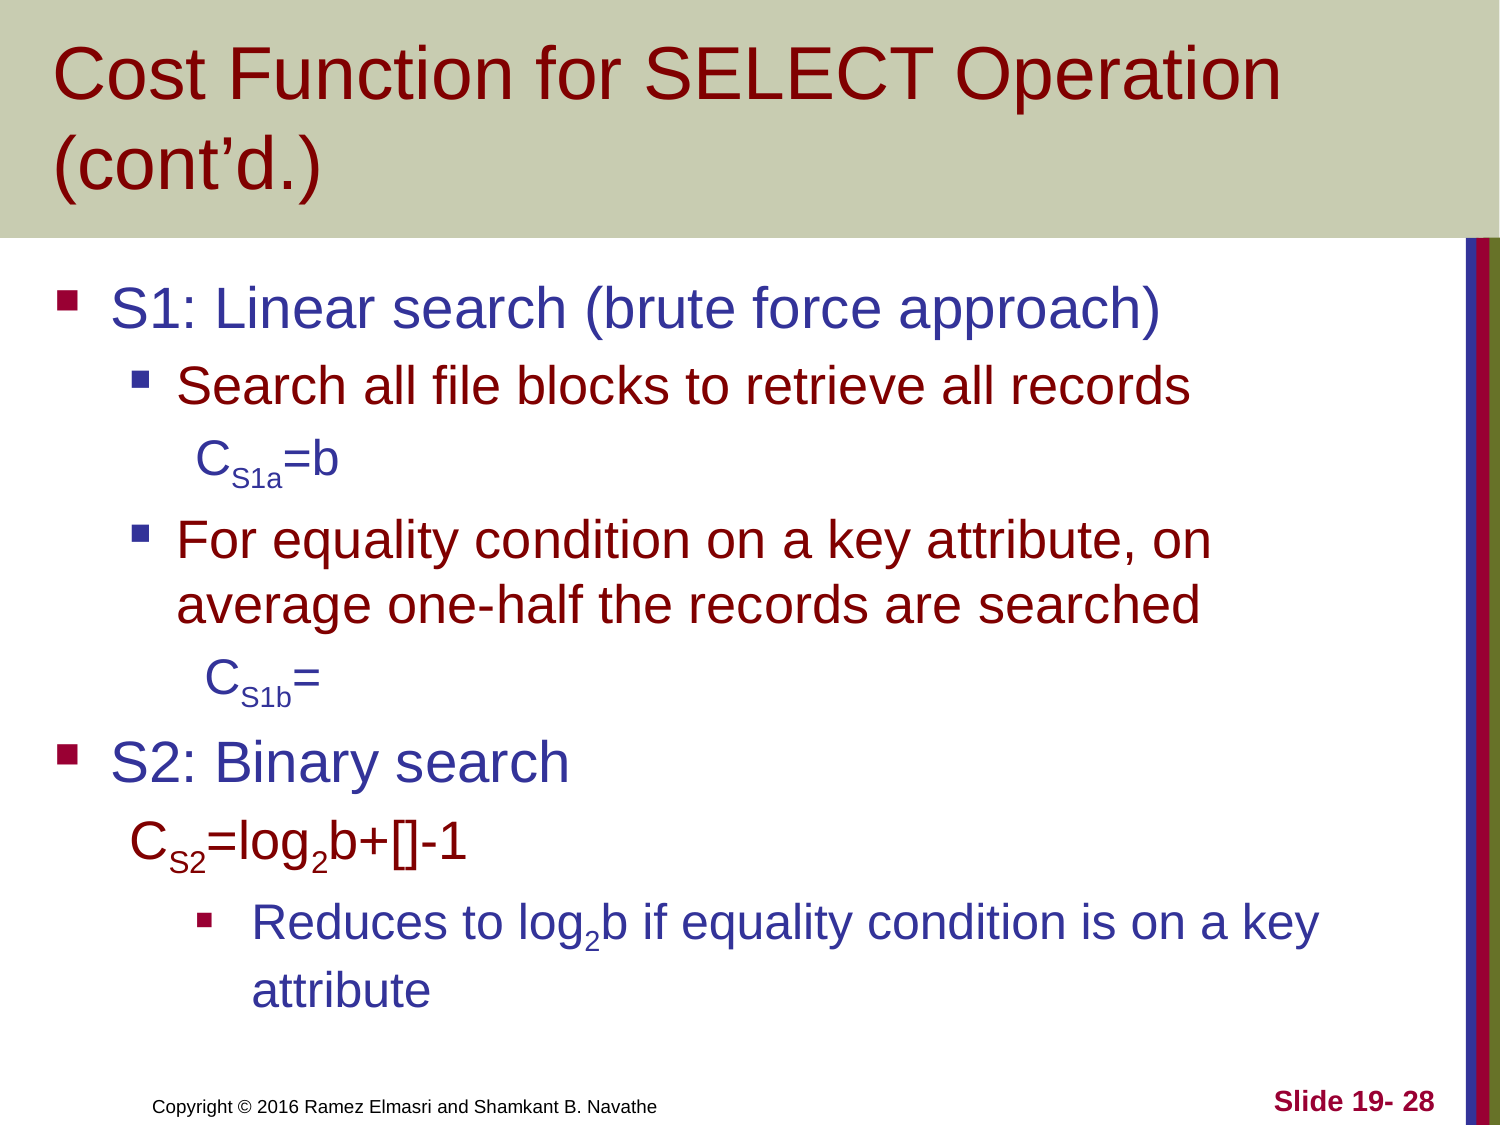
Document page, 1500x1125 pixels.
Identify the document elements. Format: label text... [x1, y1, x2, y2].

slide_number Slide 19- 28 [1137, 1049, 1451, 1125]
title Cost Function for SELECT Operation (cont’d.) [37, 49, 1317, 213]
